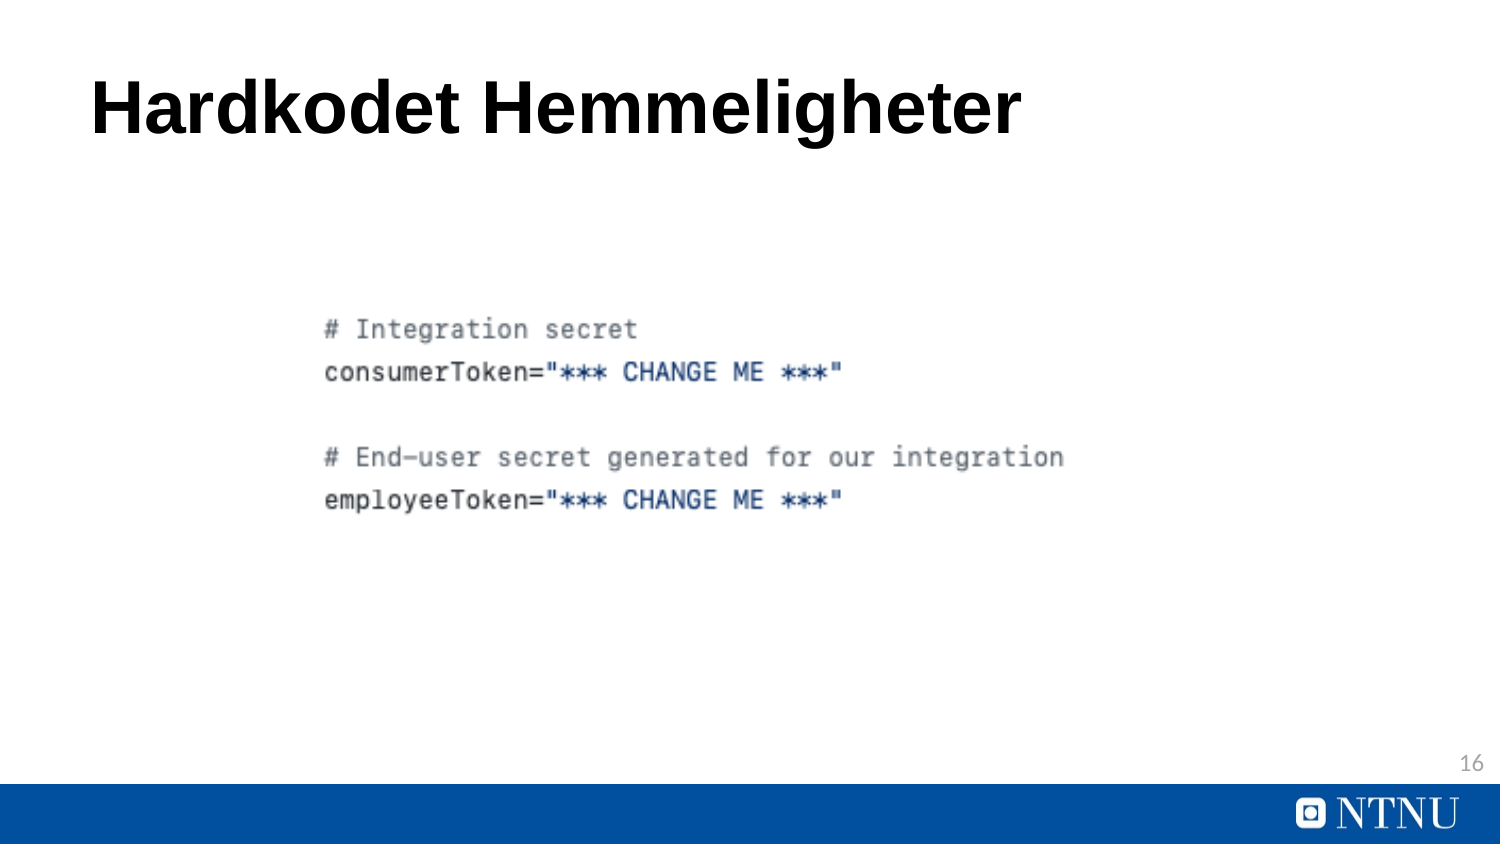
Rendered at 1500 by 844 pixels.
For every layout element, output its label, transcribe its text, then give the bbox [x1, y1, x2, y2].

text_box 16 [1444, 739, 1500, 784]
picture [0, 784, 1500, 844]
title Hardkodet Hemmeligheter [75, 33, 1425, 175]
picture [303, 309, 1314, 535]
